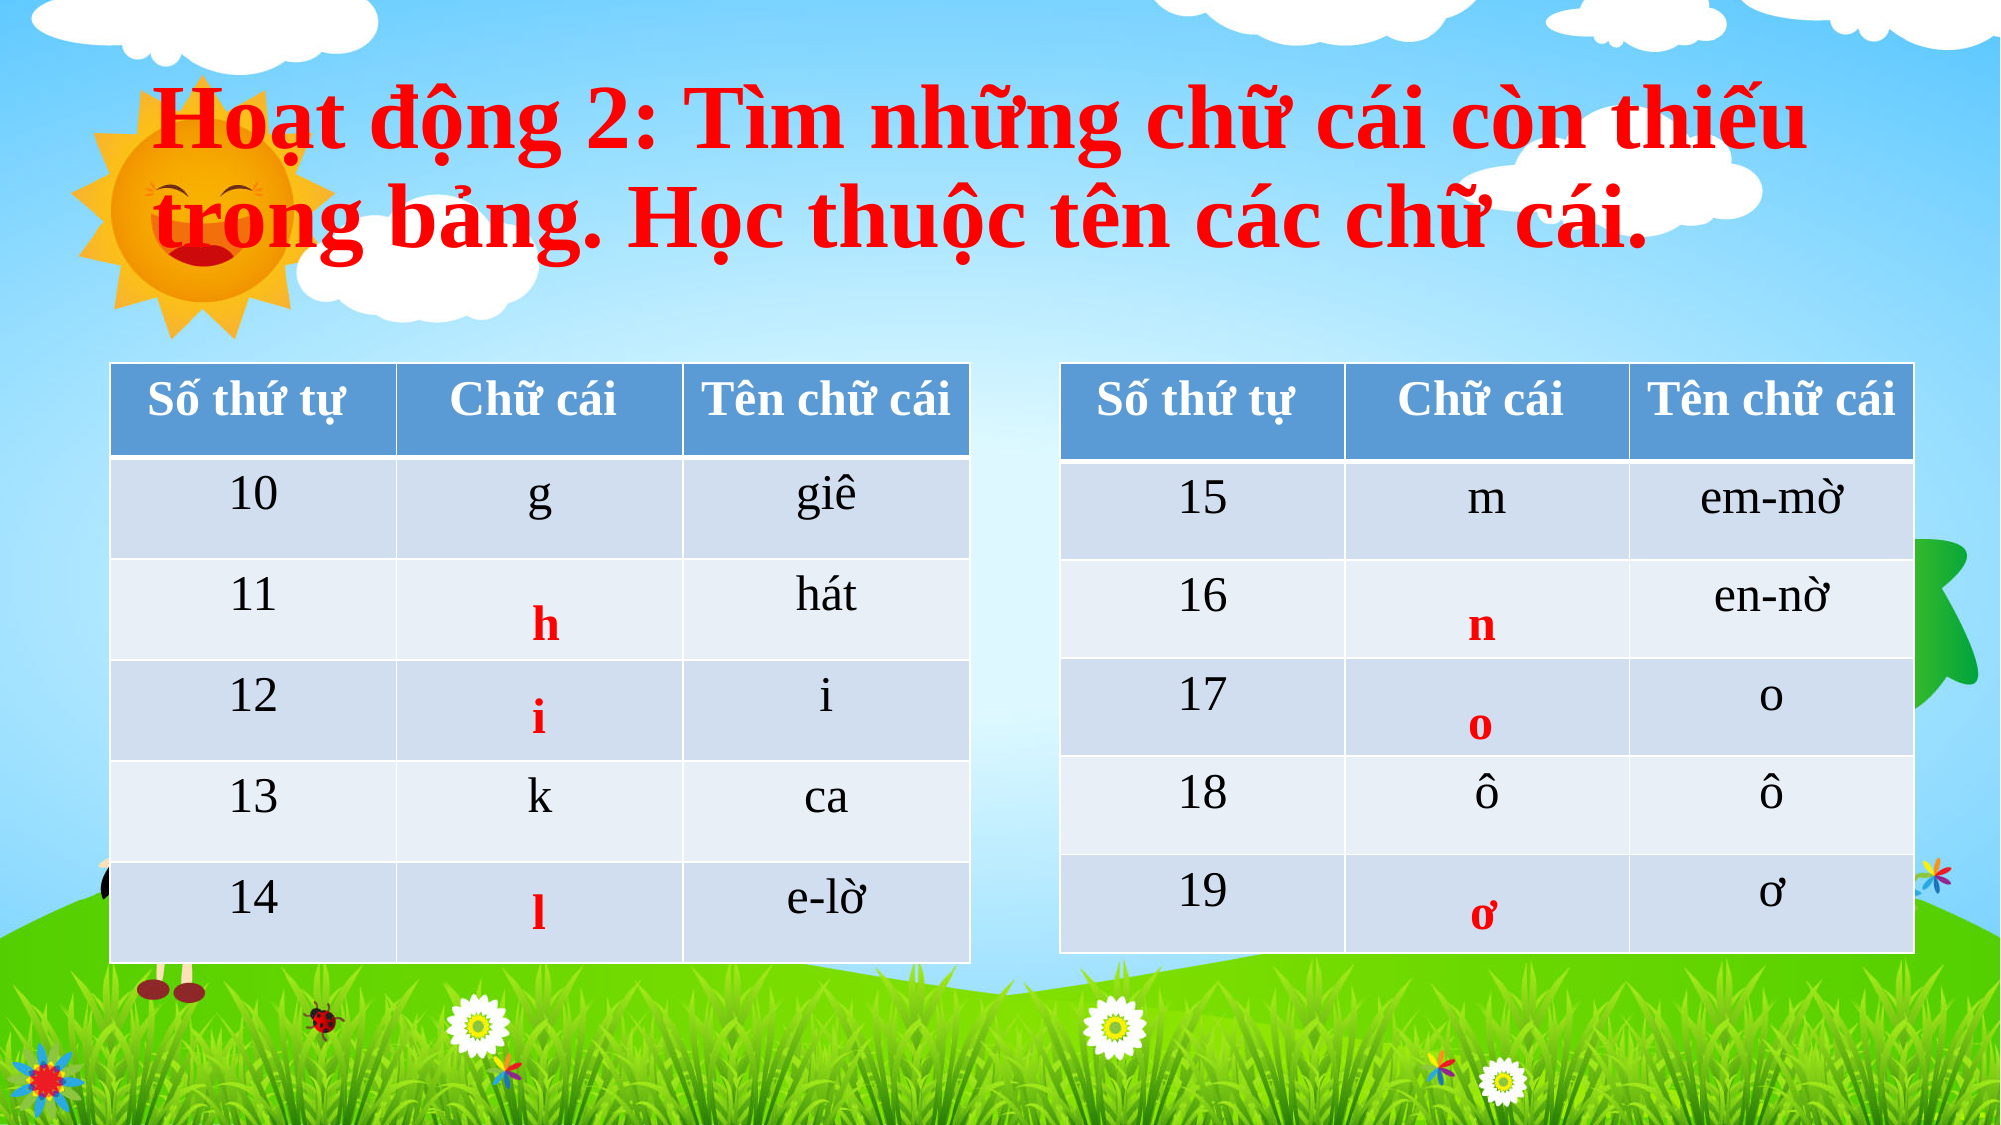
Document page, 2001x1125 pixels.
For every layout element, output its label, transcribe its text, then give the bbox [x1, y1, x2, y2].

table_cell em-mờ [1630, 464, 1913, 559]
table_cell [1346, 855, 1629, 952]
text_box i [517, 676, 630, 751]
table_cell ô [1346, 757, 1629, 854]
table_cell 17 [1061, 659, 1344, 755]
table_cell o [1630, 659, 1913, 755]
table_cell 18 [1061, 757, 1344, 854]
table_cell 14 [111, 863, 396, 962]
table_cell 16 [1061, 561, 1344, 657]
table_cell [397, 863, 682, 962]
table_cell ca [684, 762, 969, 861]
table_cell [397, 560, 682, 659]
text_box l [517, 872, 670, 948]
table_cell 11 [111, 560, 396, 659]
table_cell i [684, 661, 969, 760]
table_cell giê [684, 460, 969, 558]
table_cell ô [1630, 757, 1913, 854]
table_cell 15 [1061, 464, 1344, 559]
table_cell 12 [111, 661, 396, 760]
table_cell g [397, 460, 682, 558]
table_cell 19 [1061, 855, 1344, 952]
text_box ơ [1455, 872, 1591, 948]
table_cell hát [684, 560, 969, 659]
table_cell e-lờ [684, 863, 969, 962]
table_cell [1346, 561, 1629, 657]
table_cell [1346, 659, 1629, 755]
table_header Chữ cái [1346, 364, 1629, 459]
table_header Tên chữ cái [684, 364, 969, 455]
picture [0, 0, 2001, 1125]
table_header Số thứ tự [1061, 364, 1344, 459]
table_cell 13 [111, 762, 396, 861]
table_cell k [397, 762, 682, 861]
table_cell m [1346, 464, 1629, 559]
table_cell [397, 661, 682, 760]
table_header Chữ cái [397, 364, 682, 455]
table_cell en-nờ [1630, 561, 1913, 657]
text_box h [517, 583, 630, 658]
table_cell ơ [1630, 855, 1913, 952]
text_box n [1453, 583, 1519, 658]
table_header Tên chữ cái [1630, 364, 1913, 459]
table_cell 10 [111, 460, 396, 558]
title Hoạt động 2: Tìm những chữ cái còn thiếu trong bảng. Học thuộc tên các chữ cái. [137, 59, 1863, 278]
table_header Số thứ tự [111, 364, 396, 455]
text_box o [1453, 682, 1591, 757]
